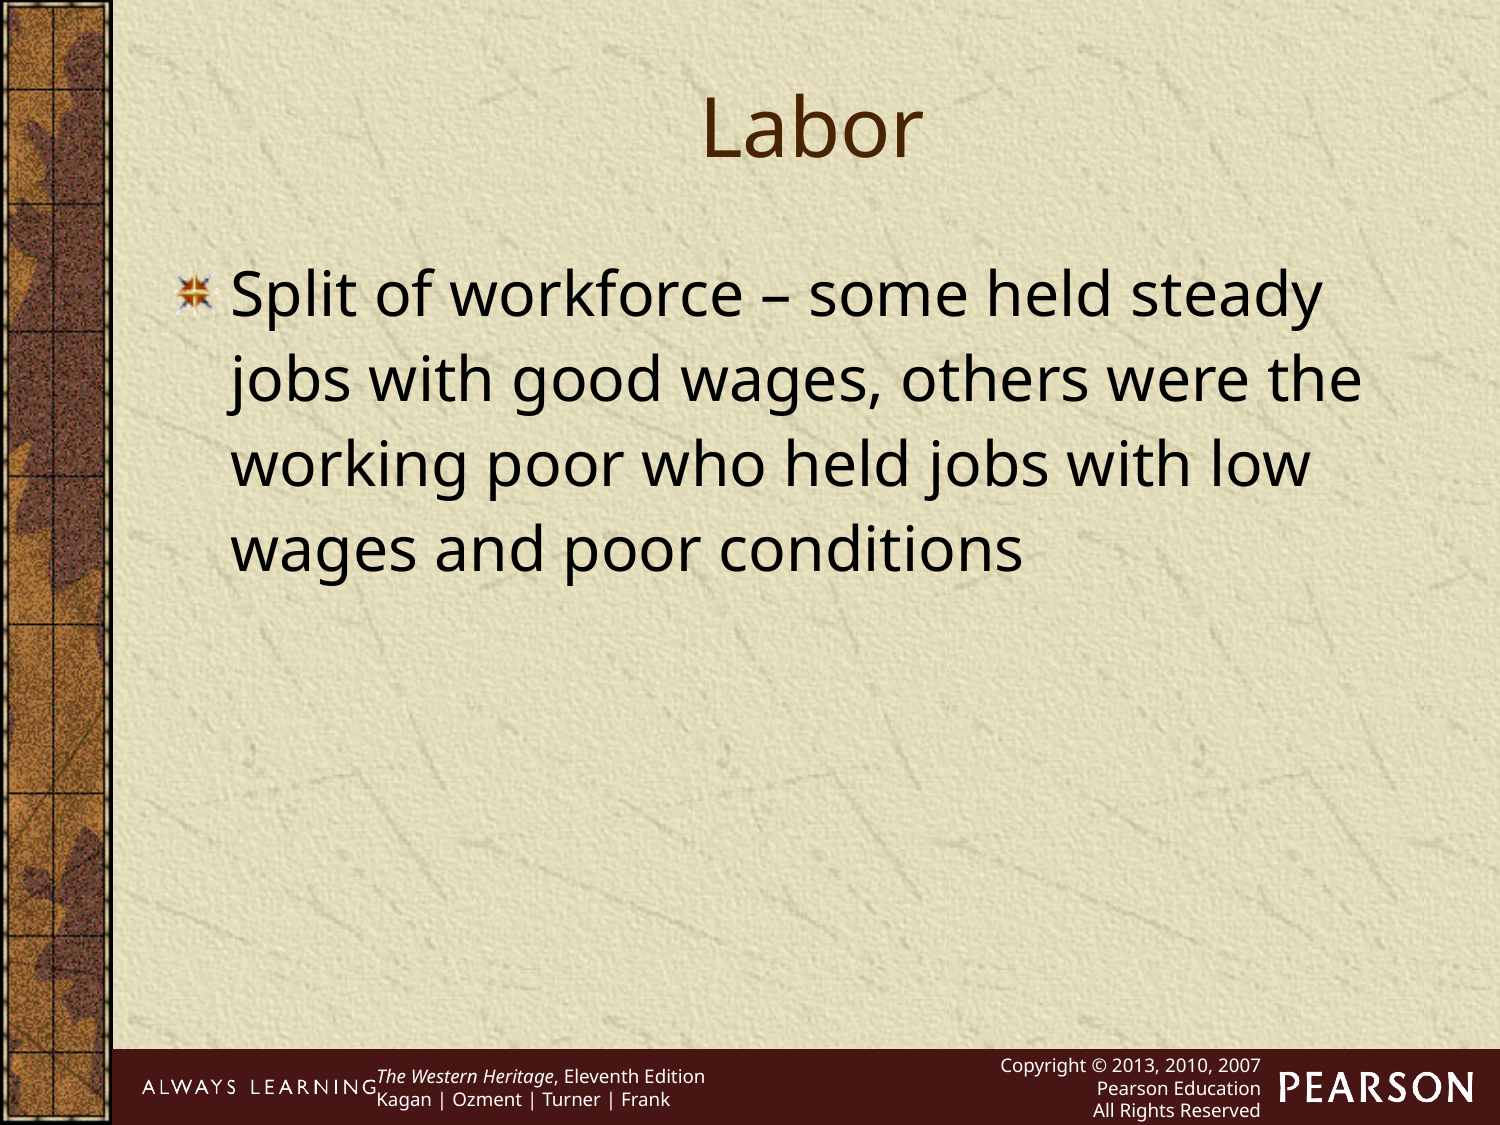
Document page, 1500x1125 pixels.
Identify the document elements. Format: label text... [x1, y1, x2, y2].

title Labor [136, 11, 1488, 238]
list Split of workforce – some held steady jobs with good wages, others were the working poor who held jobs with low wages and poor conditions [173, 249, 1450, 1026]
picture [0, 0, 1500, 1125]
